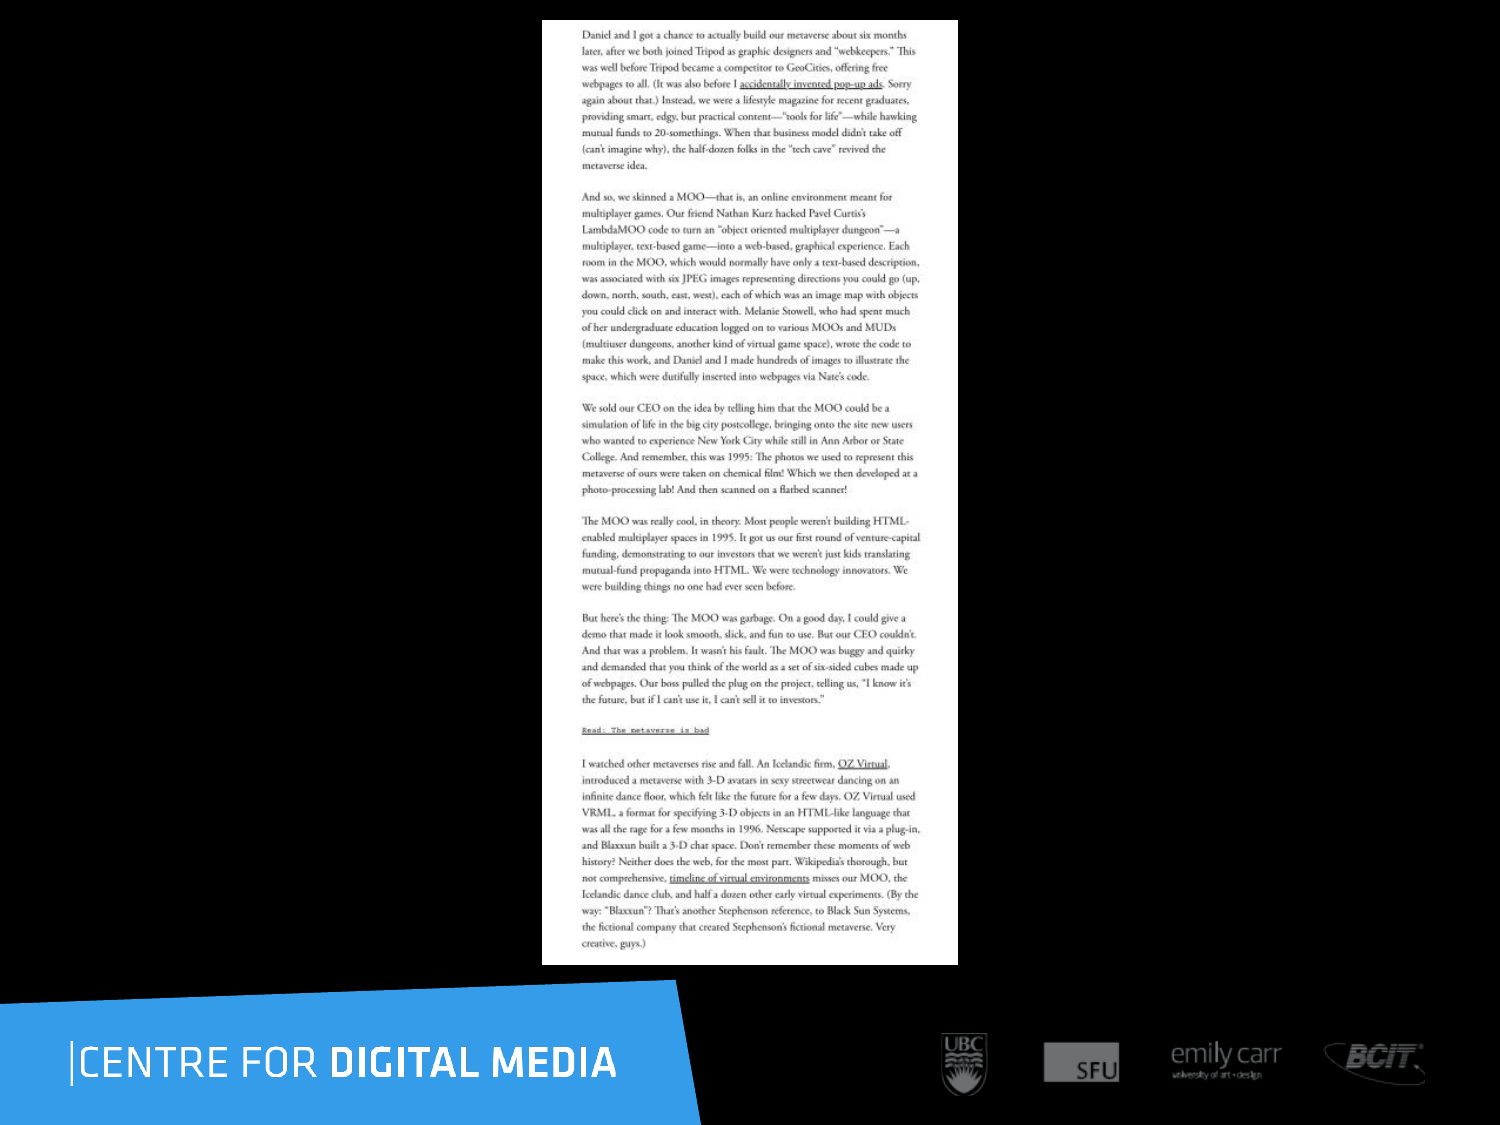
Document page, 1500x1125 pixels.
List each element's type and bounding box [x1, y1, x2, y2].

picture [541, 20, 958, 965]
